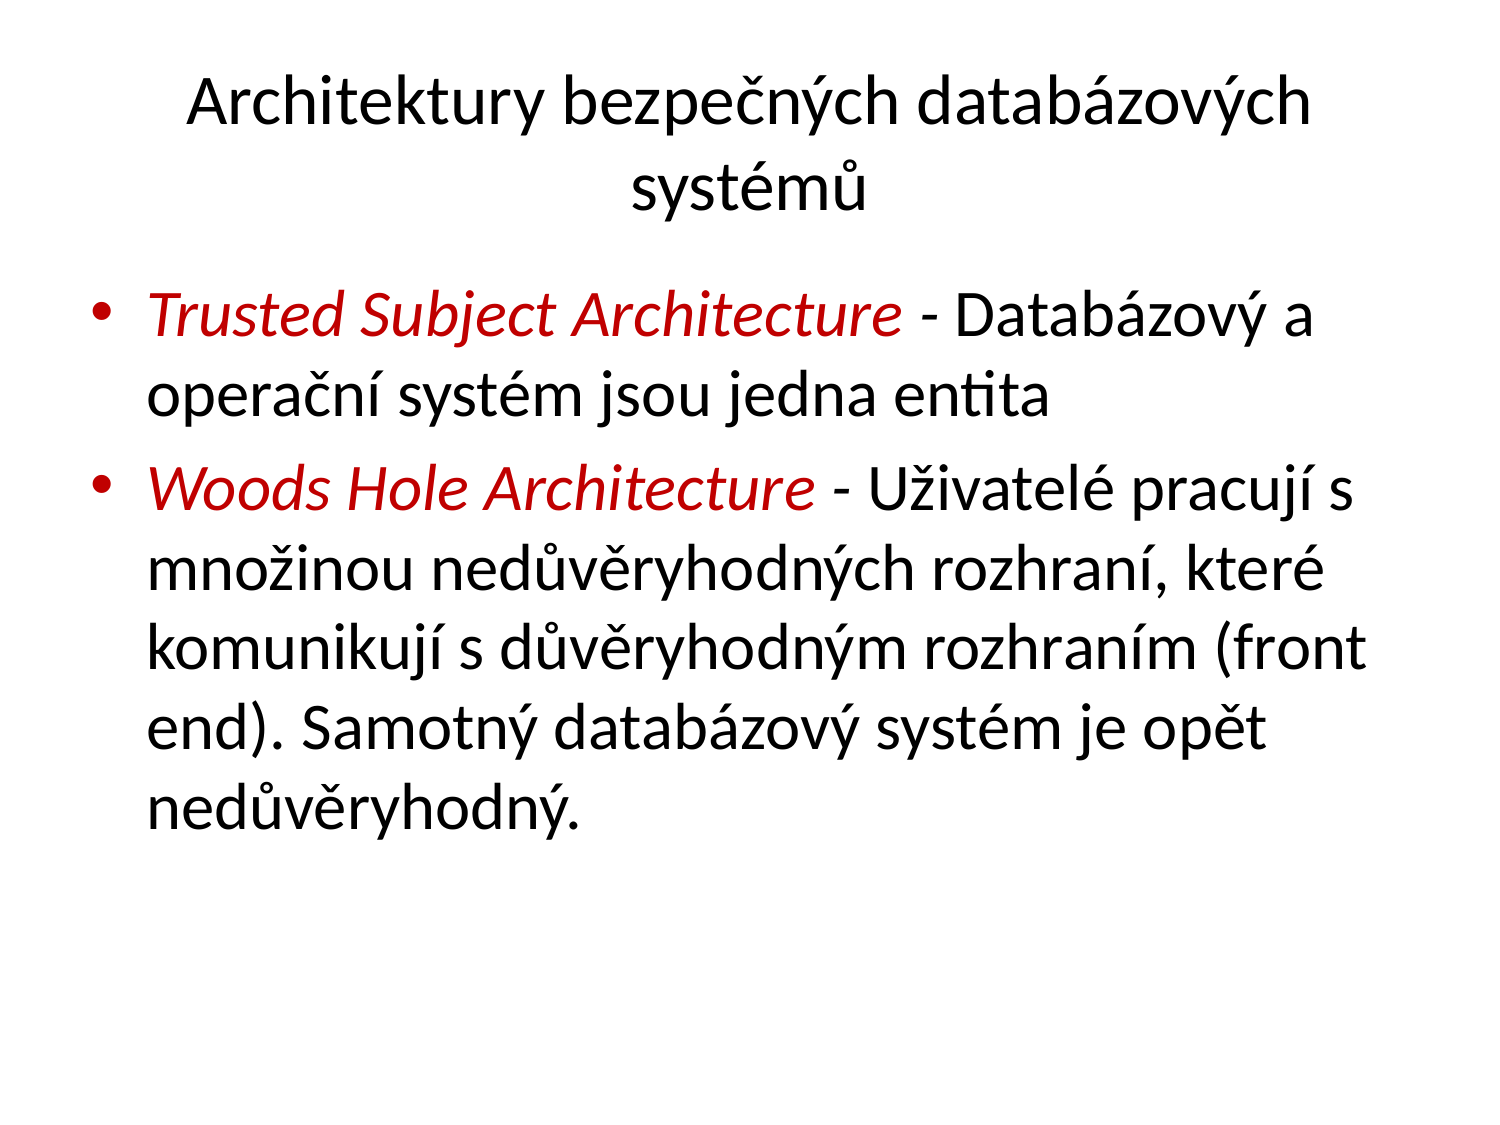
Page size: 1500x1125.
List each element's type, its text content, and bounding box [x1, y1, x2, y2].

title Architektury bezpečných databázových systémů [75, 45, 1425, 233]
list Trusted Subject Architecture - Databázový a operační systém jsou jedna entita Woods Hole Architecture - Uživatelé pracují s množinou nedůvěryhodných rozhraní, které komunikují s důvěryhodným rozhraním (front end). Samotný databázový systém je opět nedůvěryhodný. [75, 262, 1425, 1005]
